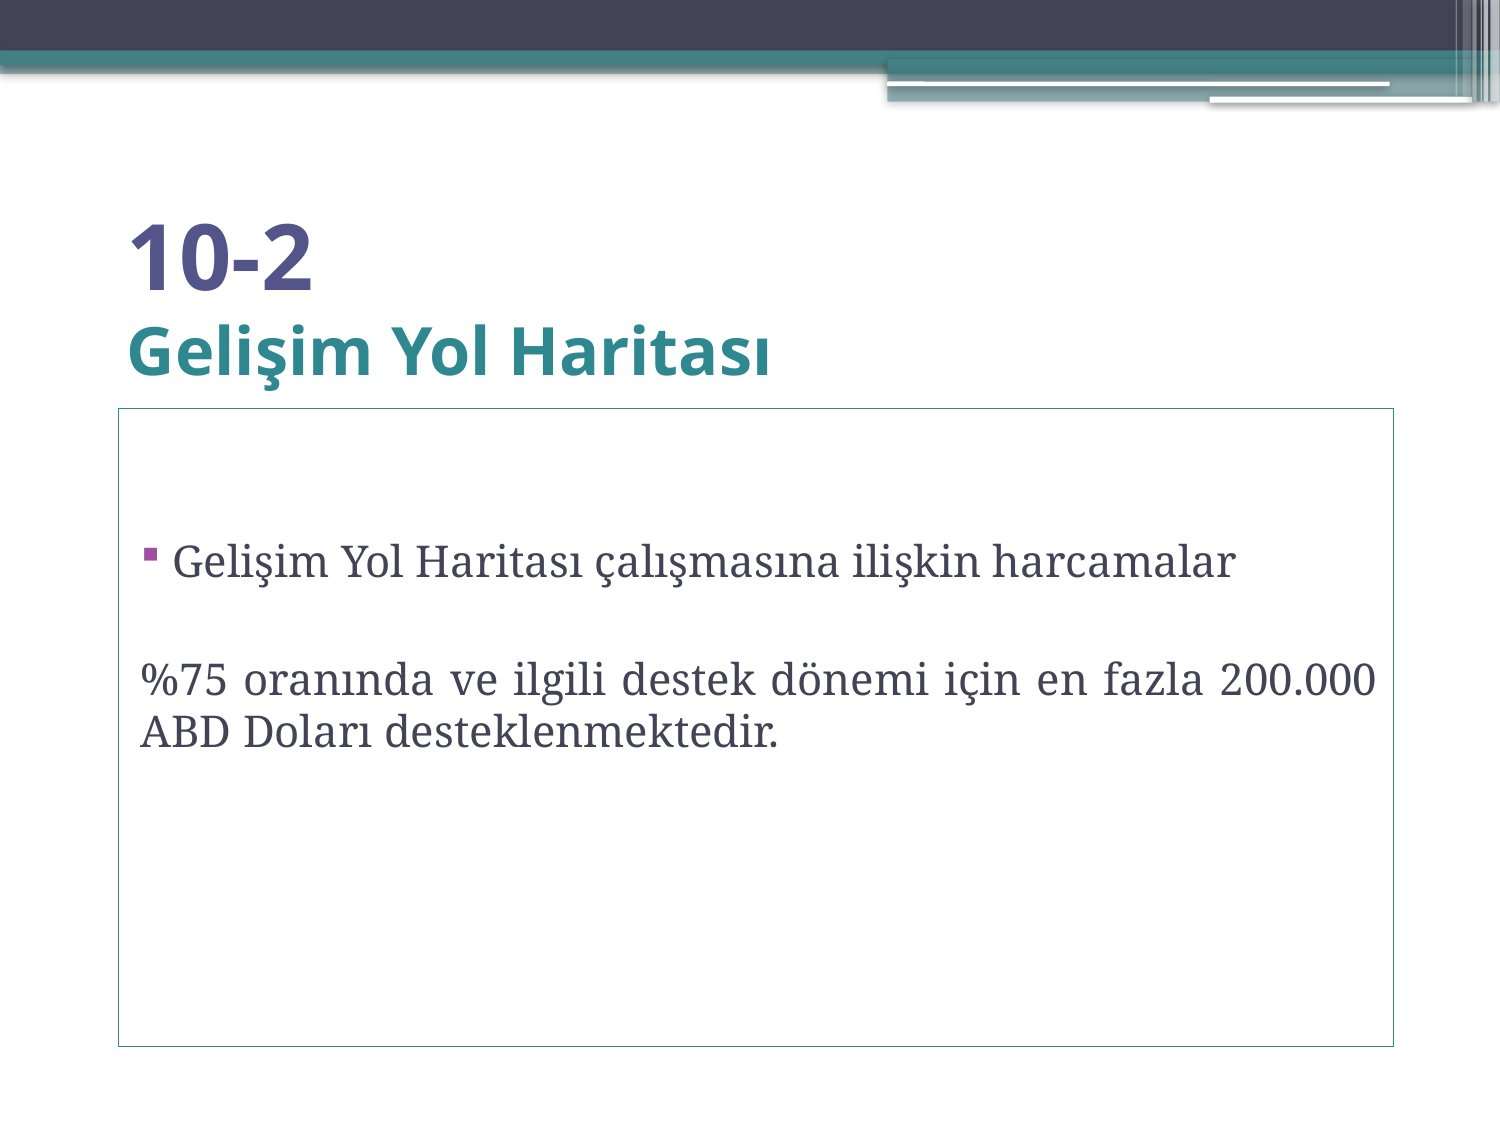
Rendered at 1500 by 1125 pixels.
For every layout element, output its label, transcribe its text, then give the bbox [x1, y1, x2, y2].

list Gelişim Yol Haritası çalışmasına ilişkin harcamalar %75 oranında ve ilgili destek dönemi için en fazla 200.000 ABD Doları desteklenmektedir. [118, 408, 1394, 1047]
title 10-2 Gelişim Yol Haritası [112, 172, 1388, 397]
